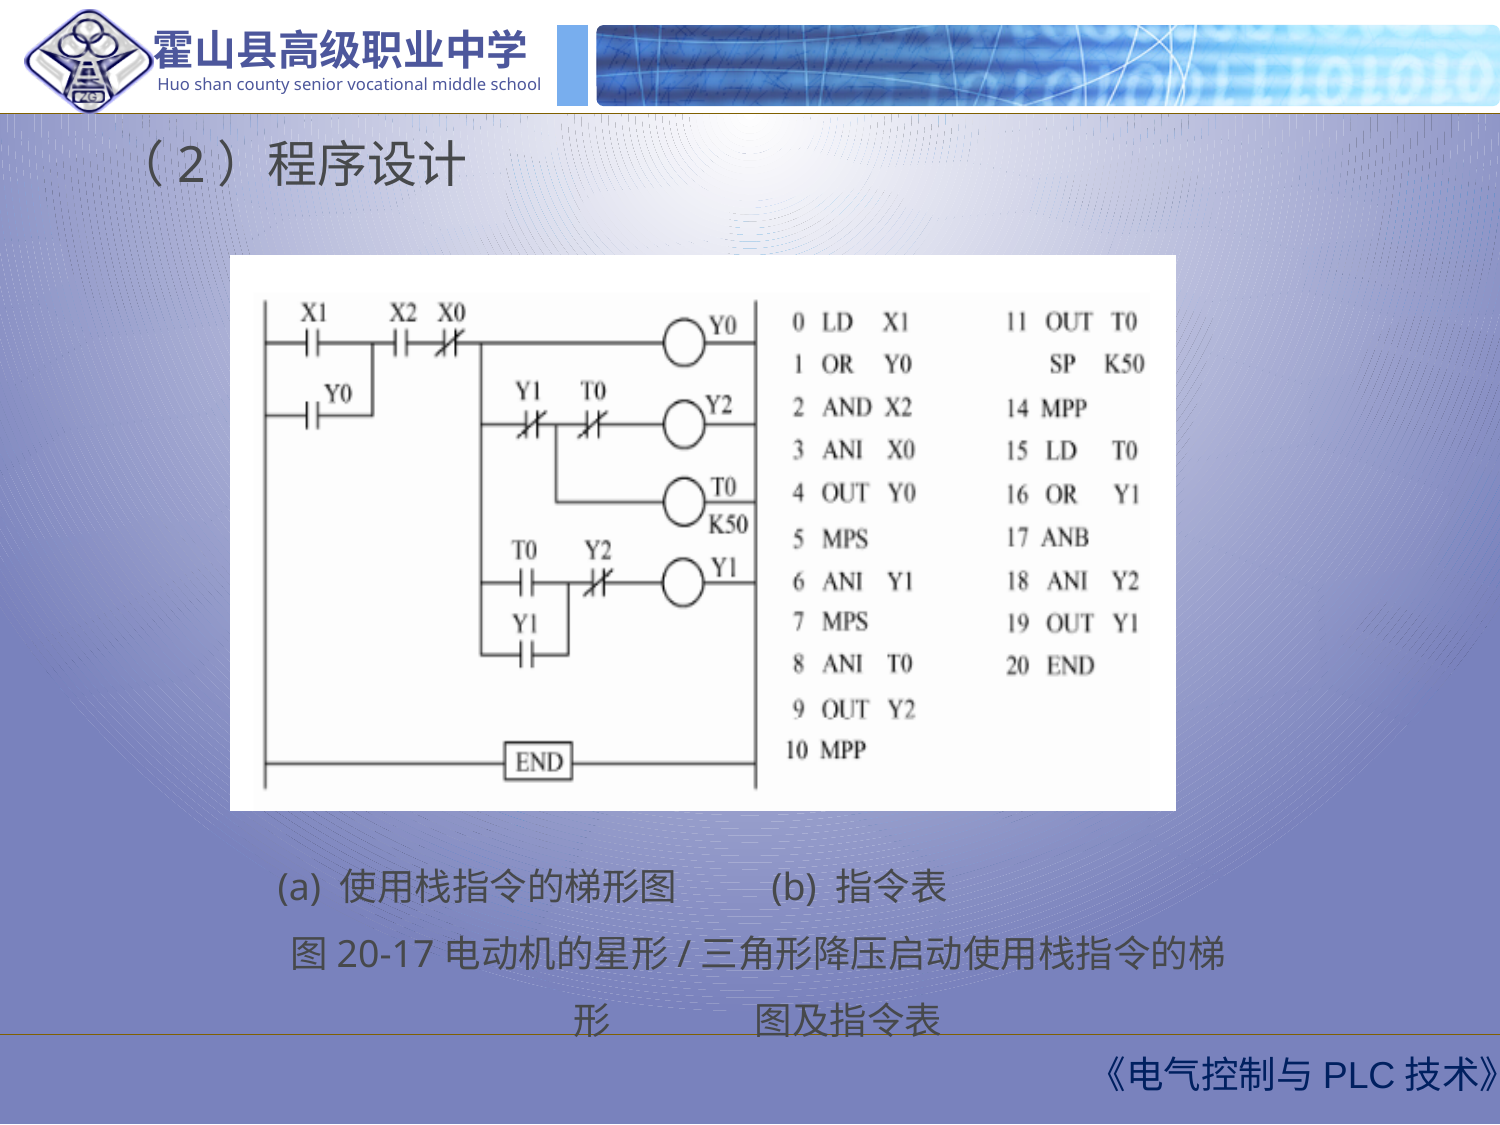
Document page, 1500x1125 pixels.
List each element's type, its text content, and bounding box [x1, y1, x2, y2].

picture [230, 255, 1176, 811]
text_box (a) 使用栈指令的梯形图 (b) 指令表 图20-17电动机的星形/三角形降压启动使用栈指令的梯形 图及指令表 [262, 834, 1253, 1049]
text_box （2）程序设计 [100, 125, 483, 201]
picture [596, 24, 1500, 107]
picture [24, 8, 154, 114]
